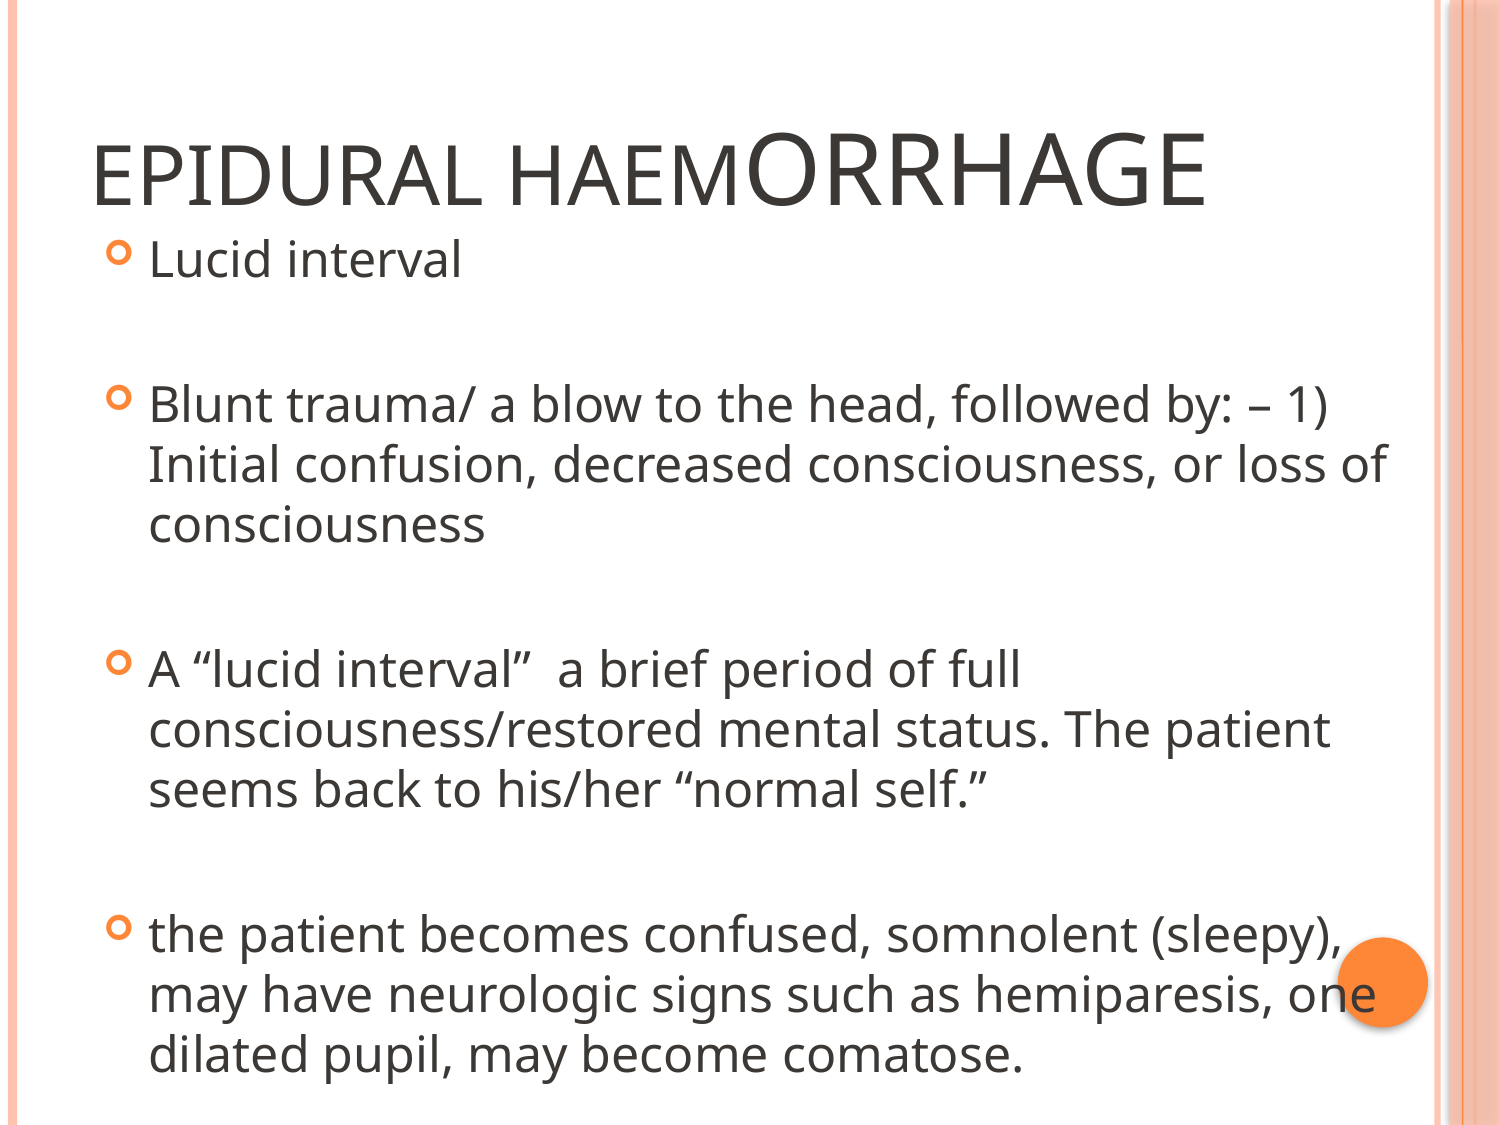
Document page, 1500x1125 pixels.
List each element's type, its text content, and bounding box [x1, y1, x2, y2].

title EPIDURAL HAEMorrhage [75, 45, 1300, 233]
list Lucid interval Blunt trauma/ a blow to the head, followed by: – 1) Initial confusion, decreased consciousness, or loss of consciousness A “lucid interval” a brief period of full consciousness/restored mental status. The patient seems back to his/her “normal self.” the patient becomes confused, somnolent (sleepy), may have neurologic signs such as hemiparesis, one dilated pupil, may become comatose. [88, 219, 1461, 1125]
